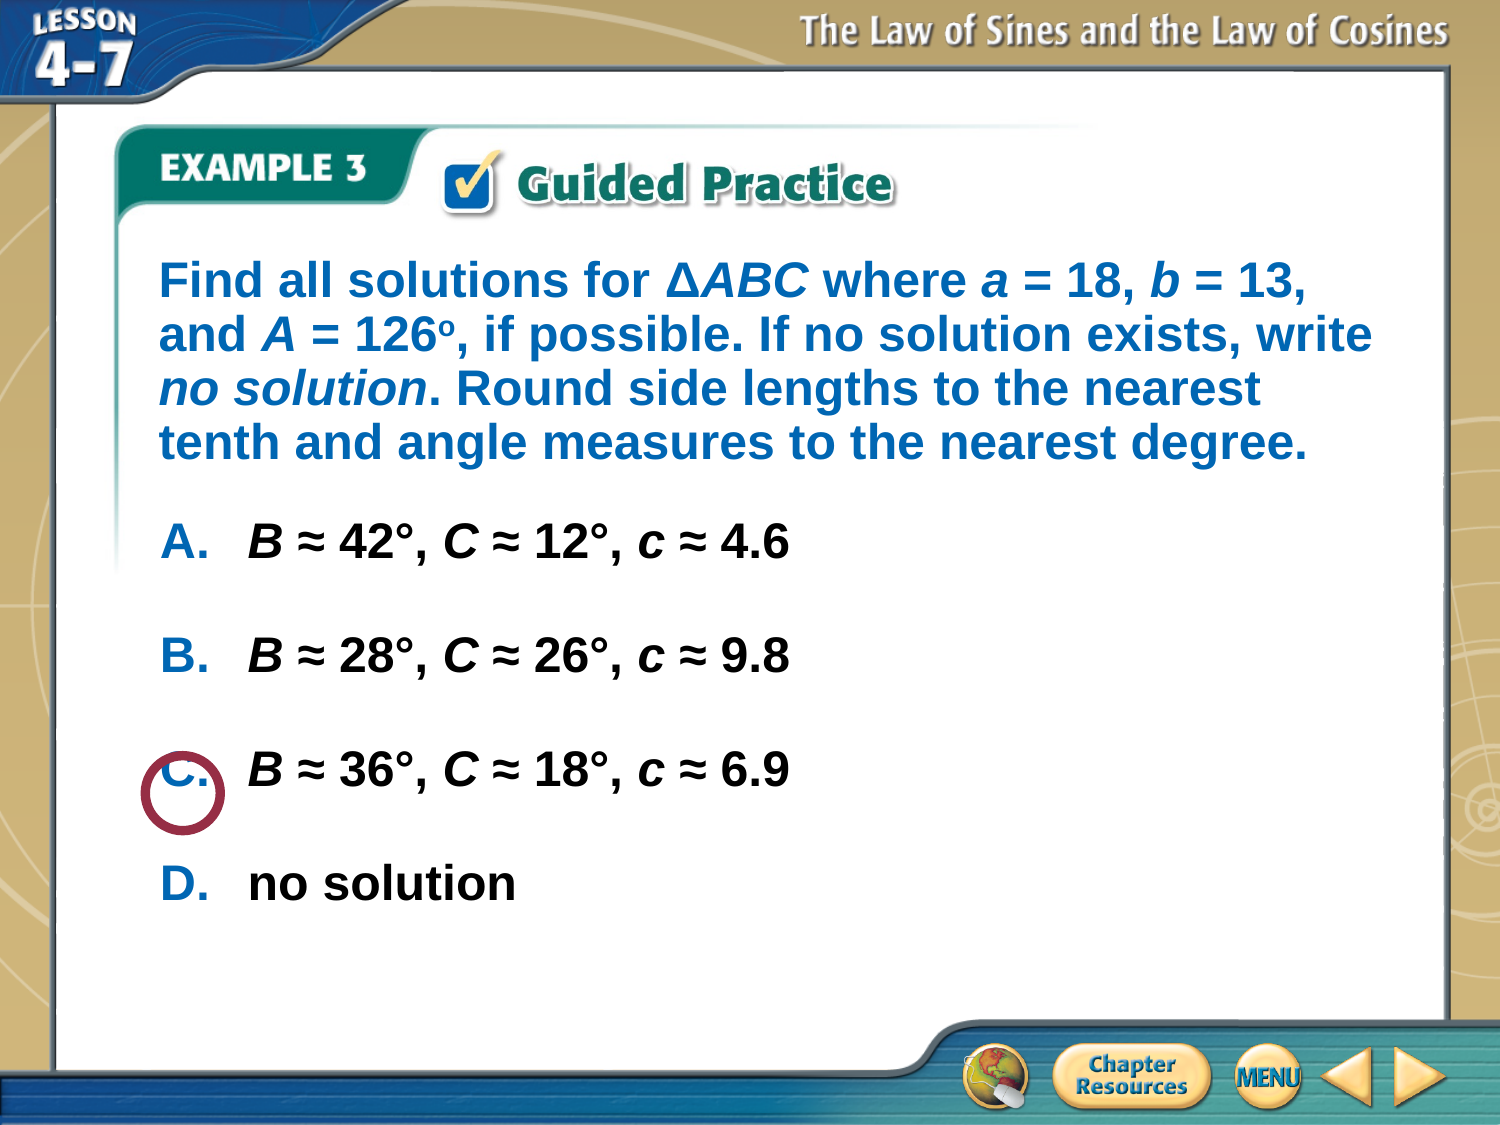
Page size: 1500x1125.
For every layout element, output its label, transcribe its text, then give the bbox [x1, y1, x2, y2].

picture [0, 0, 1500, 1125]
text_box A. B ≈ 42°, C ≈ 12°, c ≈ 4.6 B. B ≈ 28°, C ≈ 26°, c ≈ 9.8 C. B ≈ 36°, C ≈ 18°, c ≈ 6.9 D. no solution [145, 508, 900, 919]
text_box Find all solutions for ΔABC where a = 18, b = 13, and A = 126o, if possible. If no solution exists, write no solution. Round side lengths to the nearest tenth and angle measures to the nearest degree. [87, 246, 1413, 478]
text_box [145, 755, 221, 831]
